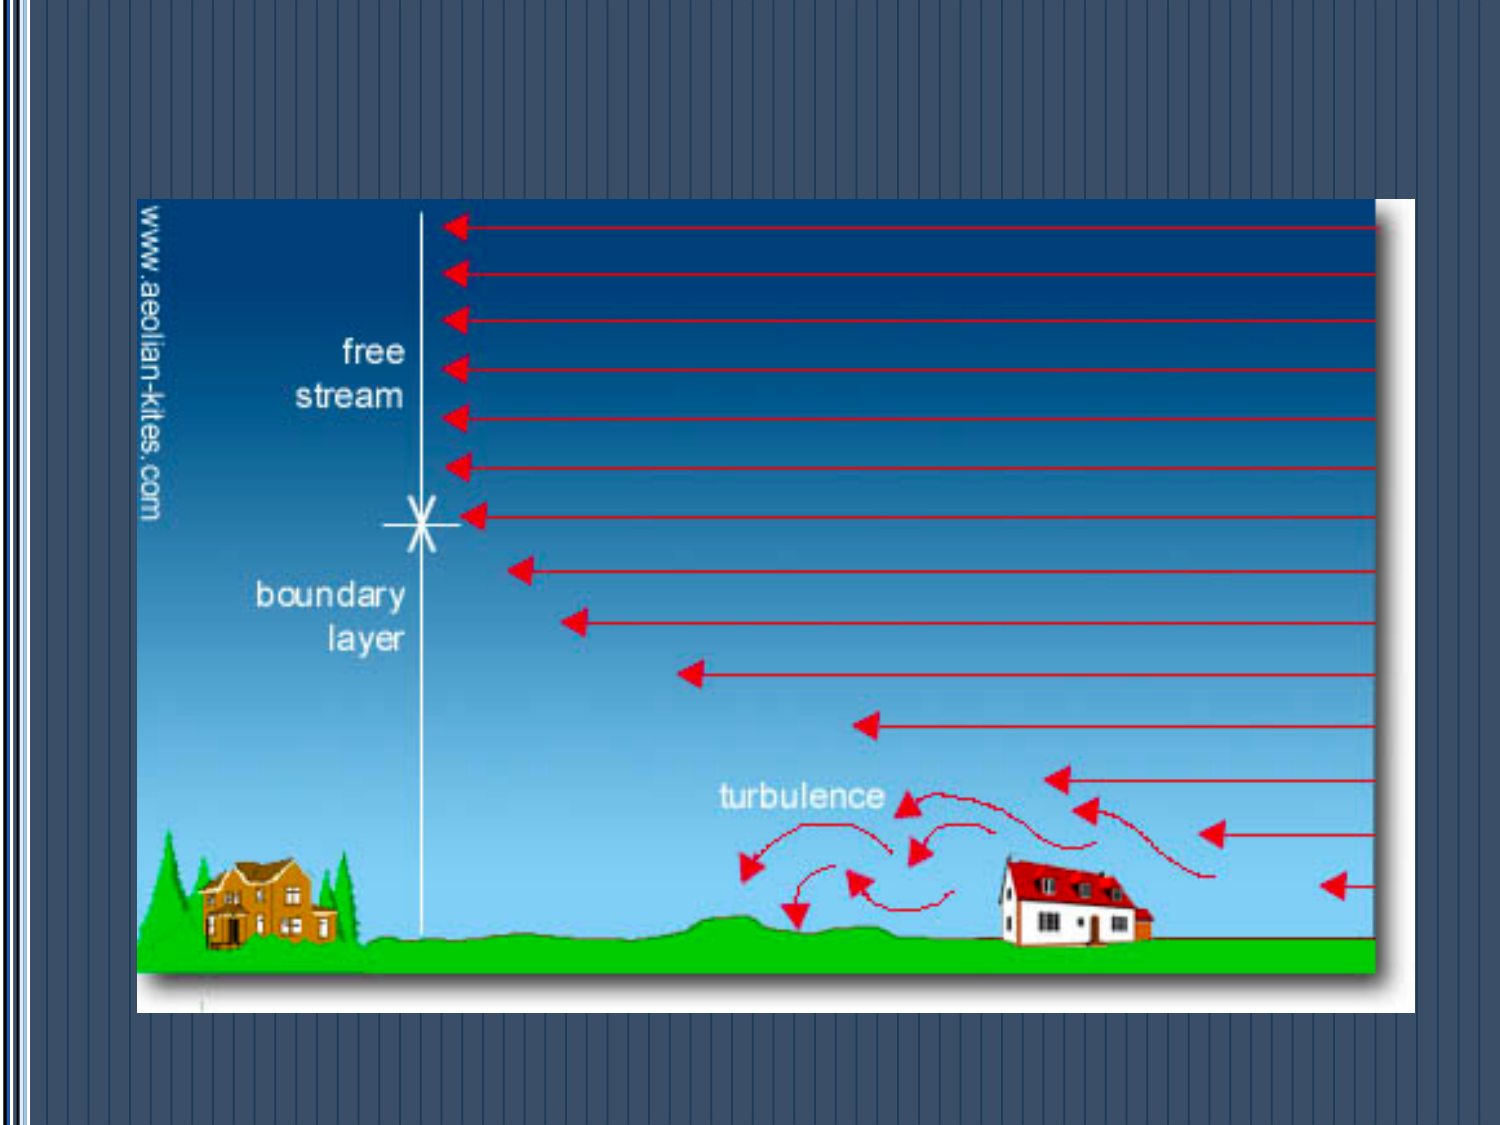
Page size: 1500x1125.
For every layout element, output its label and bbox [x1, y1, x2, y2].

picture [137, 199, 1415, 1013]
